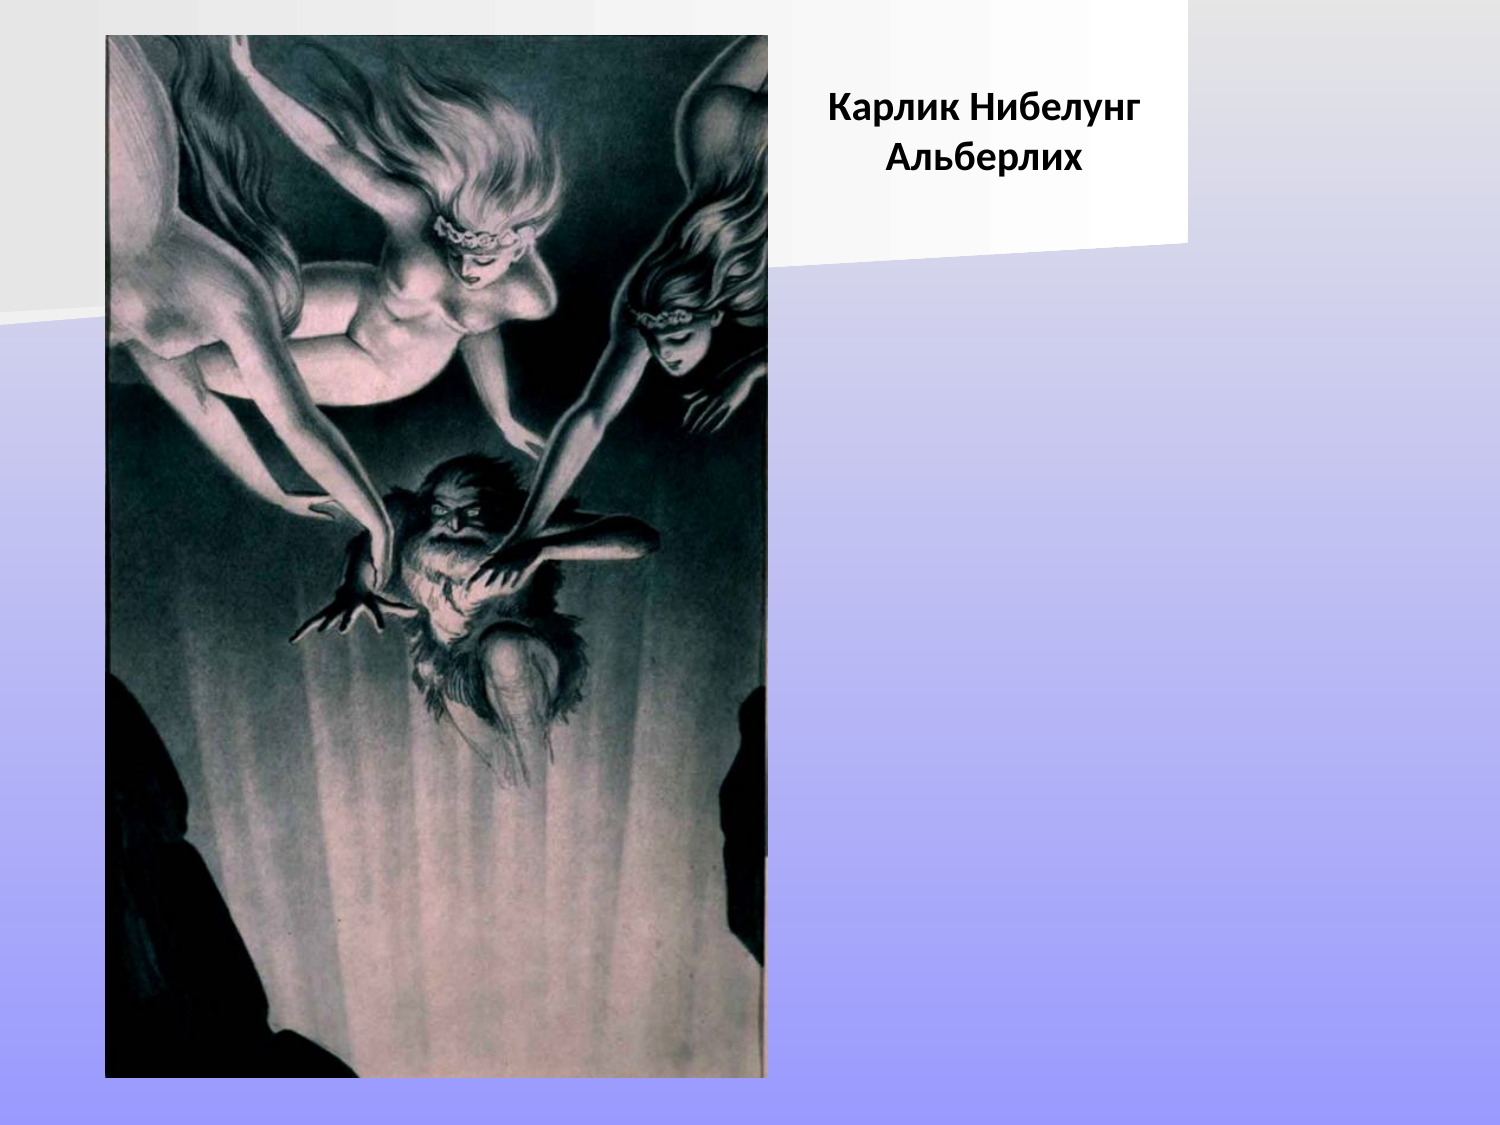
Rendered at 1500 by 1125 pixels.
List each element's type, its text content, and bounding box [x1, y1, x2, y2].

title Карлик Нибелунг Альберлих [773, 34, 1196, 223]
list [105, 34, 768, 1079]
